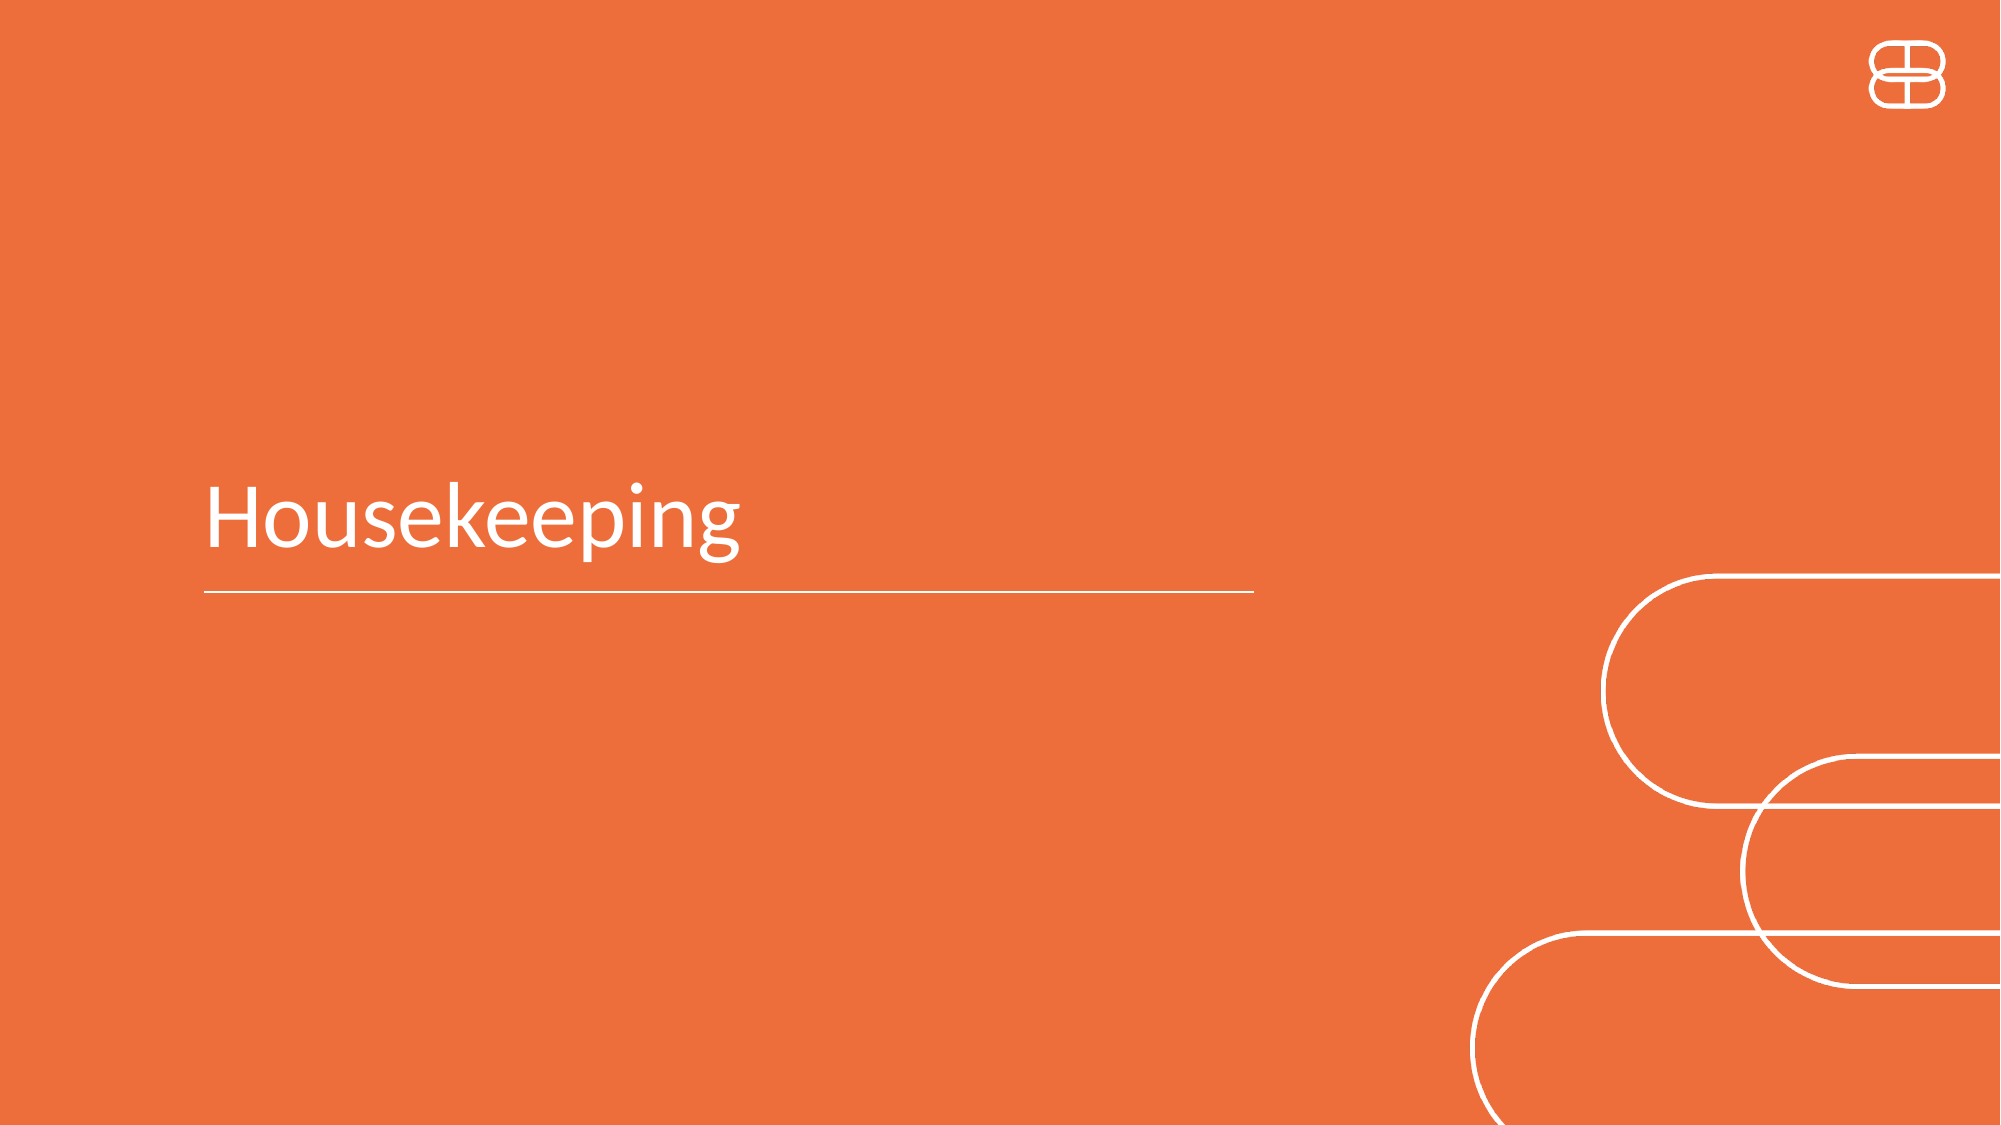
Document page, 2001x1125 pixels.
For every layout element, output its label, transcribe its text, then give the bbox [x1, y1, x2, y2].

title Housekeeping [204, 380, 1256, 569]
picture [1868, 40, 1946, 109]
picture [1467, 571, 2000, 1125]
